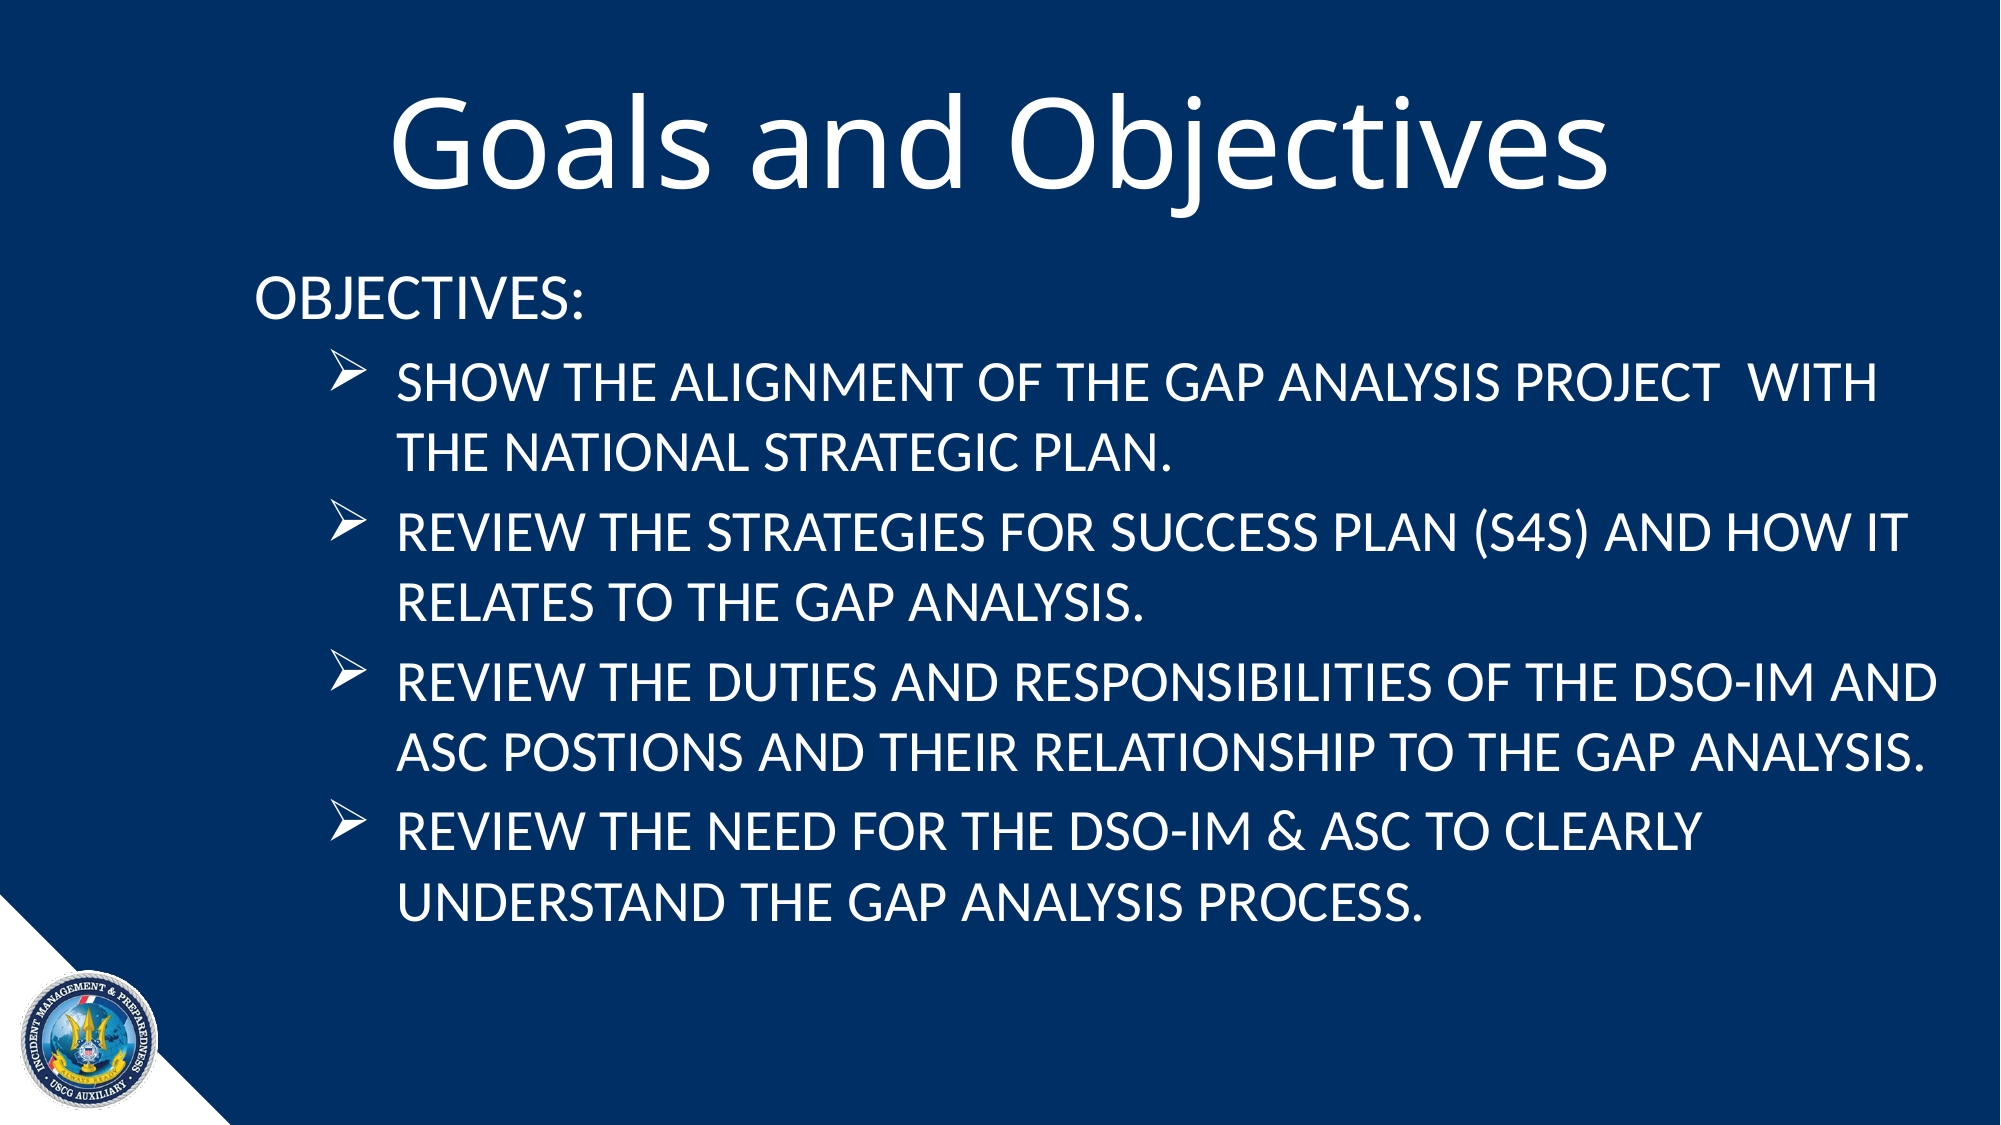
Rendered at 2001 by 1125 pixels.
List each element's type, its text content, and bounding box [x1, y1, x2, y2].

title Goals and Objectives [137, 59, 1863, 236]
list OBJECTIVES: SHOW THE ALIGNMENT OF THE GAP ANALYSIS PROJECT WITH THE NATIONAL STRATEGIC PLAN. REVIEW THE STRATEGIES FOR SUCCESS PLAN (S4S) AND HOW IT RELATES TO THE GAP ANALYSIS. REVIEW THE DUTIES AND RESPONSIBILITIES OF THE DSO-IM AND ASC POSTIONS AND THEIR RELATIONSHIP TO THE GAP ANALYSIS. REVIEW THE NEED FOR THE DSO-IM & ASC TO CLEARLY UNDERSTAND THE GAP ANALYSIS PROCESS. [239, 254, 1965, 1014]
picture [18, 970, 158, 1110]
